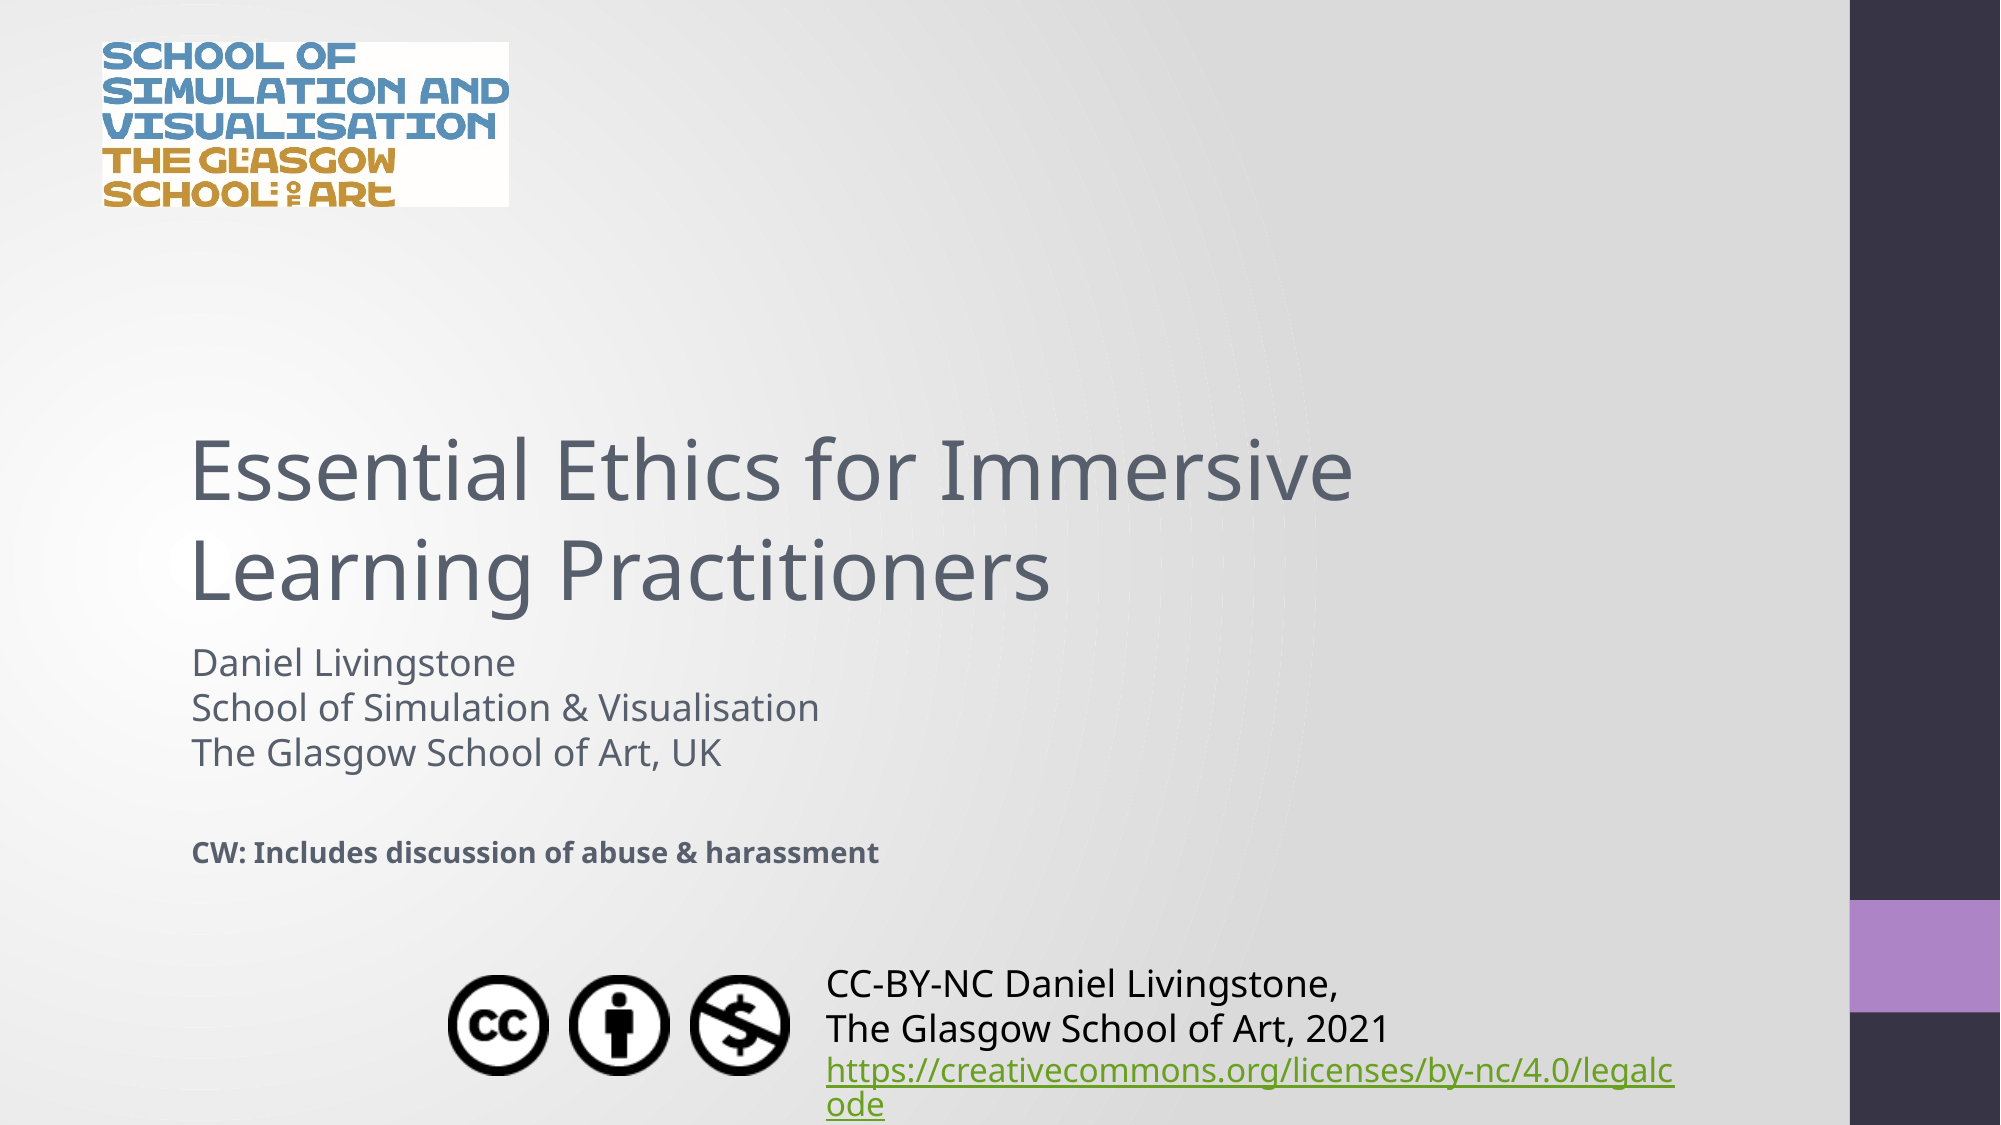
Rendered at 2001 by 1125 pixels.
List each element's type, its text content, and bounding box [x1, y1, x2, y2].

picture [102, 42, 509, 207]
picture [689, 975, 791, 1077]
picture [568, 975, 670, 1077]
text_box Daniel Livingstone School of Simulation & Visualisation The Glasgow School of Art, UK CW: Includes discussion of abuse & harassment [176, 631, 1189, 752]
picture [447, 975, 549, 1077]
text_box Essential Ethics for Immersive Learning Practitioners [173, 314, 1437, 626]
text_box CC-BY-NC Daniel Livingstone, The Glasgow School of Art, 2021 https://creativecommons.org/licenses/by-nc/4.0/legalcode [811, 952, 1701, 1125]
